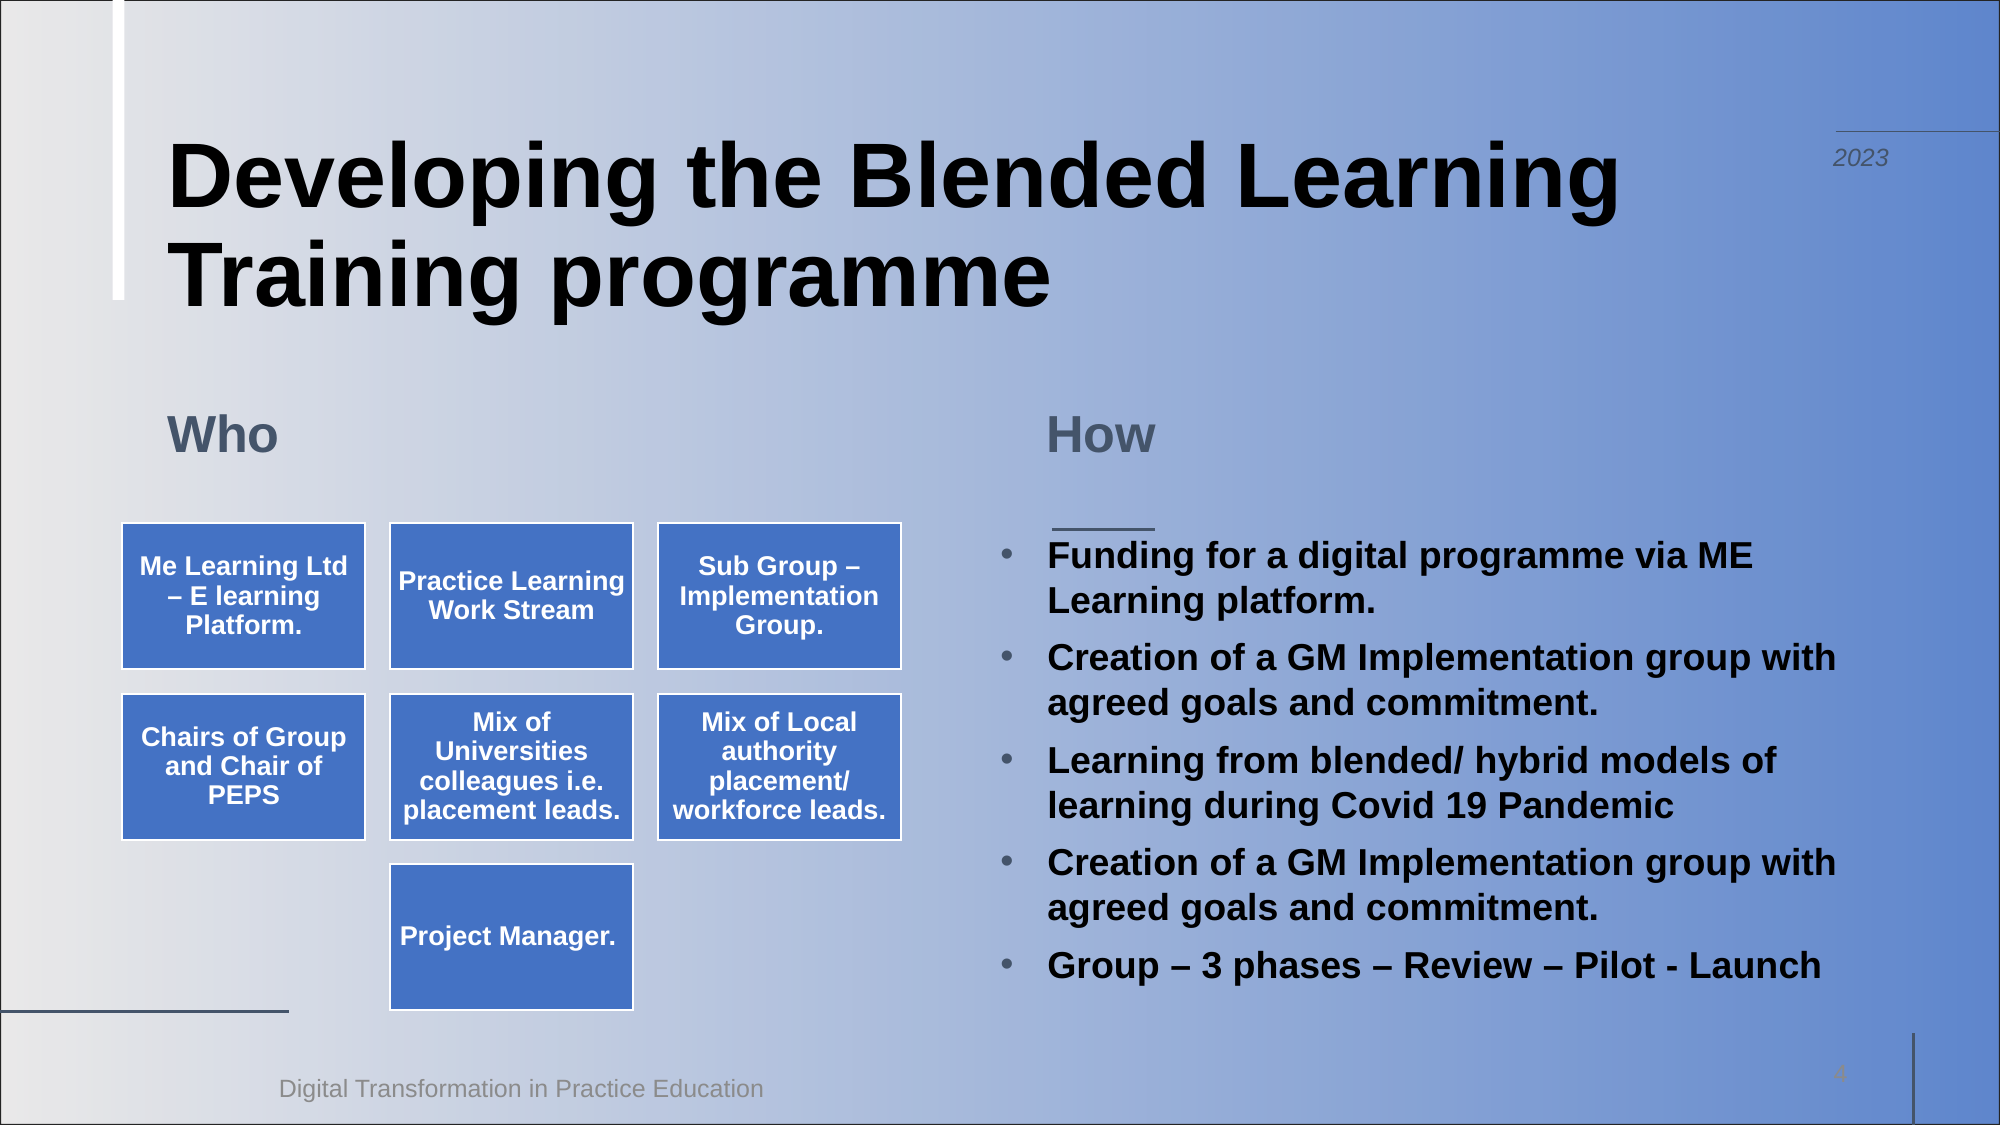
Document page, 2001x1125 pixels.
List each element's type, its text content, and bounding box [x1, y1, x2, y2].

list How [1030, 354, 1882, 472]
list Funding for a digital programme via ME Learning platform. Creation of a GM Implementation group with agreed goals and commitment. Learning from blended/ hybrid models of learning during Covid 19 Pandemic Creation of a GM Implementation group with agreed goals and commitment. Group – 3 phases – Review – Pilot - Launch [985, 523, 1939, 1056]
footer Digital Transformation in Practice Education [188, 1072, 864, 1125]
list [24, 523, 999, 1011]
title Developing the Blended Learning Training programme [152, 118, 1878, 337]
slide_number 4 [1412, 1056, 1863, 1103]
list 2023 [1818, 137, 1919, 192]
list Who [152, 336, 999, 472]
